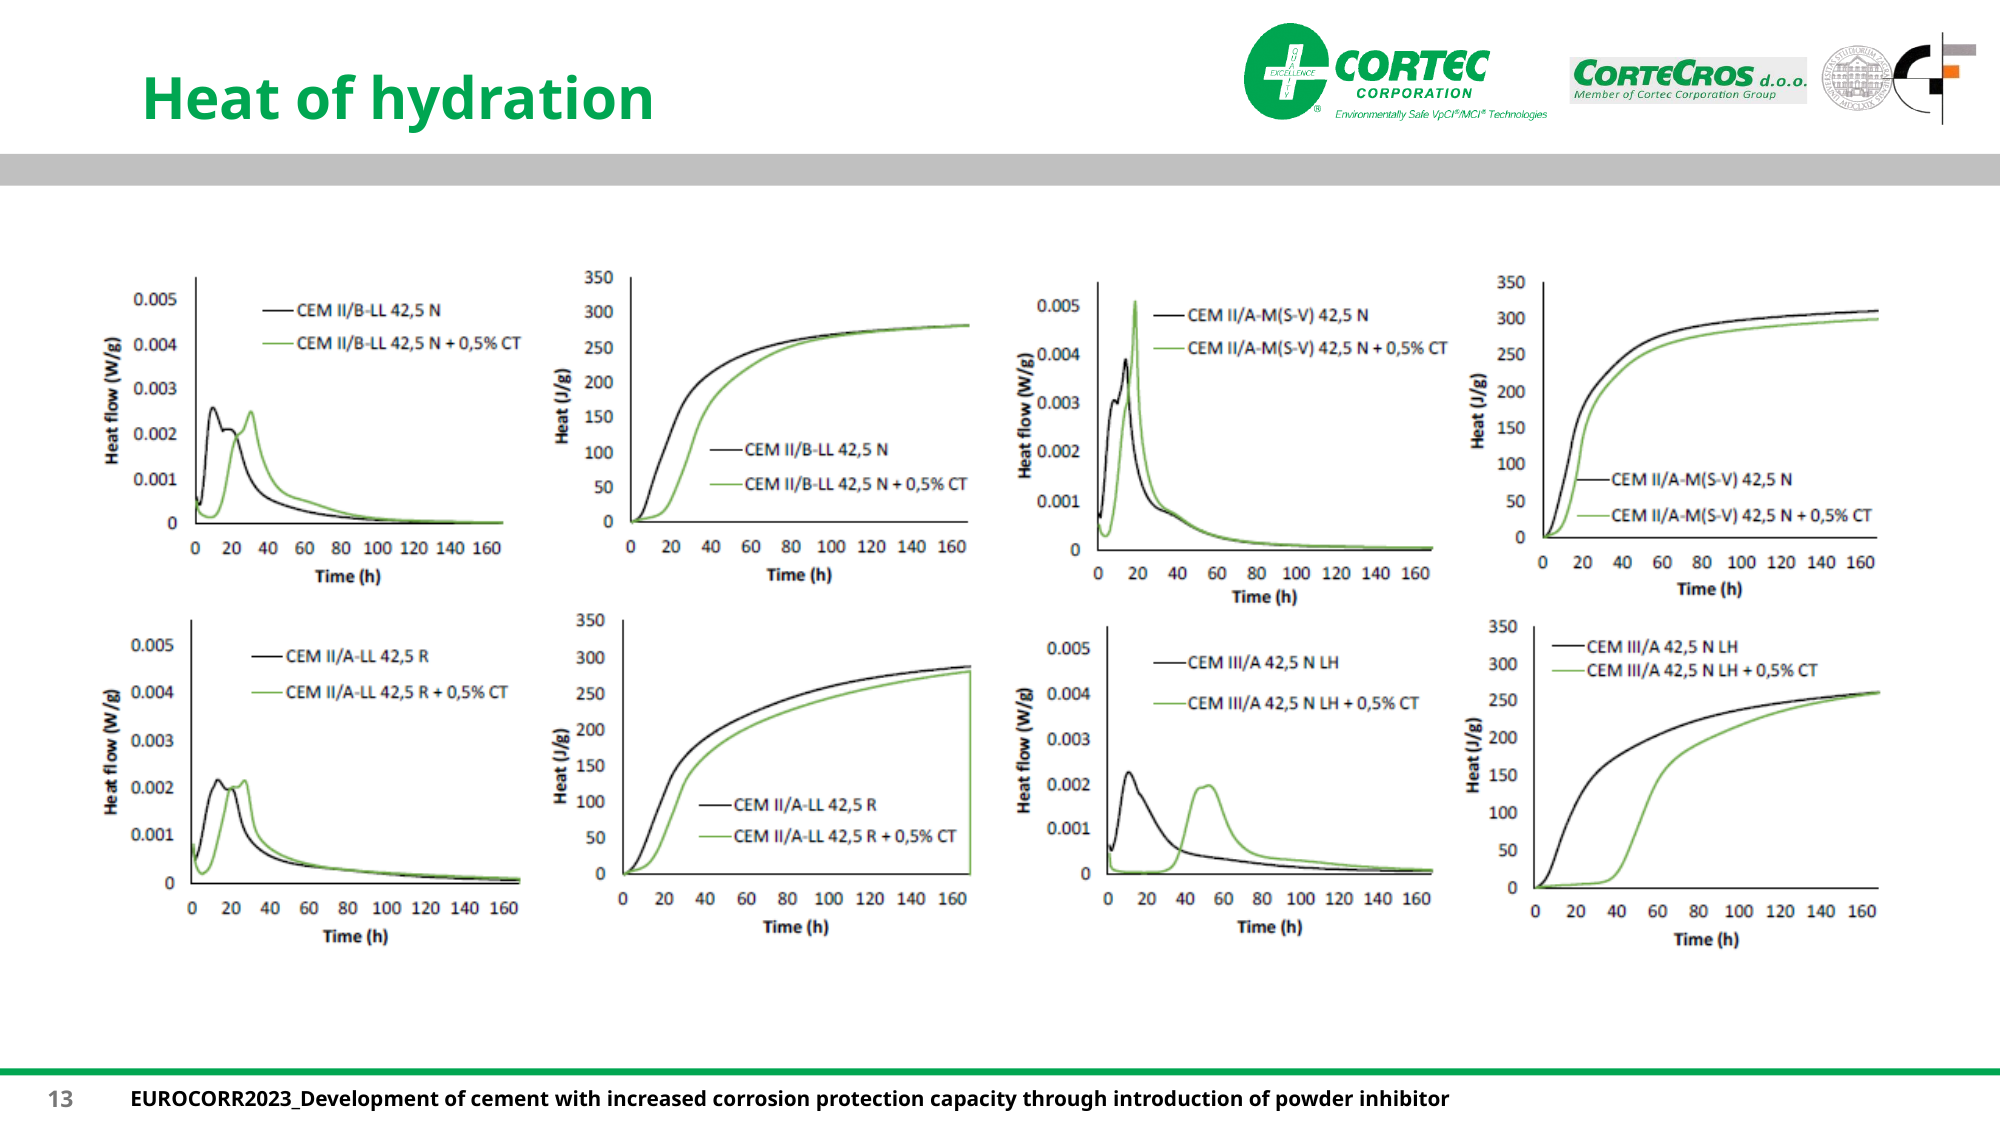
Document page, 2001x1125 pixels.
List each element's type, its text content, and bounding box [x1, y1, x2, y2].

picture [1831, 32, 1977, 125]
picture [1002, 265, 1905, 955]
title Heat of hydration [125, 23, 1831, 139]
slide_number 13 [0, 1048, 122, 1124]
picture [100, 246, 998, 955]
